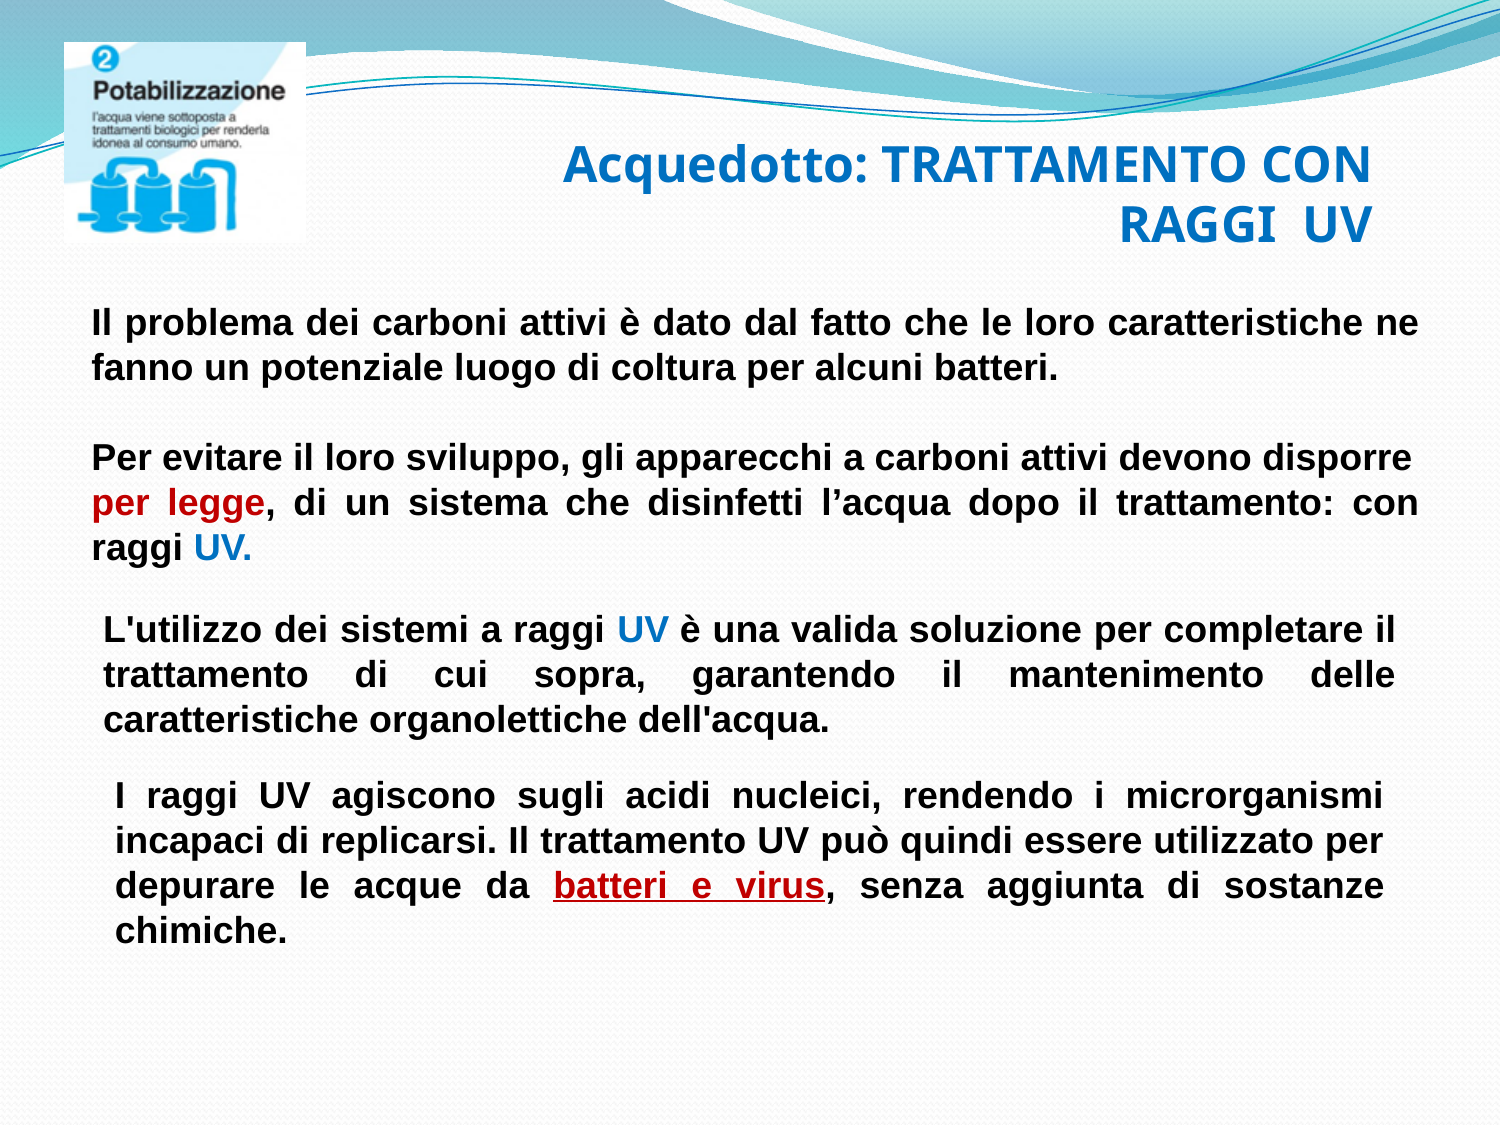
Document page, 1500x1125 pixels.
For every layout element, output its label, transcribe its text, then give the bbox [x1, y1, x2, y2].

text_box Acquedotto: TRATTAMENTO CON RAGGI UV [395, 125, 1388, 261]
text_box L'utilizzo dei sistemi a raggi UV è una valida soluzione per completare il trattamento di cui sopra, garantendo il mantenimento delle caratteristiche organolettiche dell'acqua. [88, 597, 1412, 973]
picture [64, 42, 306, 243]
text_box Il problema dei carboni attivi è dato dal fatto che le loro caratteristiche ne fanno un potenziale luogo di coltura per alcuni batteri. Per evitare il loro sviluppo, gli apparecchi a carboni attivi devono disporre per legge, di un sistema che disinfetti l’acqua dopo il trattamento: con raggi UV. [76, 290, 1436, 576]
text_box I raggi UV agiscono sugli acidi nucleici, rendendo i microrganismi incapaci di replicarsi. Il trattamento UV può quindi essere utilizzato per depurare le acque da batteri e virus, senza aggiunta di sostanze chimiche. [100, 763, 1400, 958]
